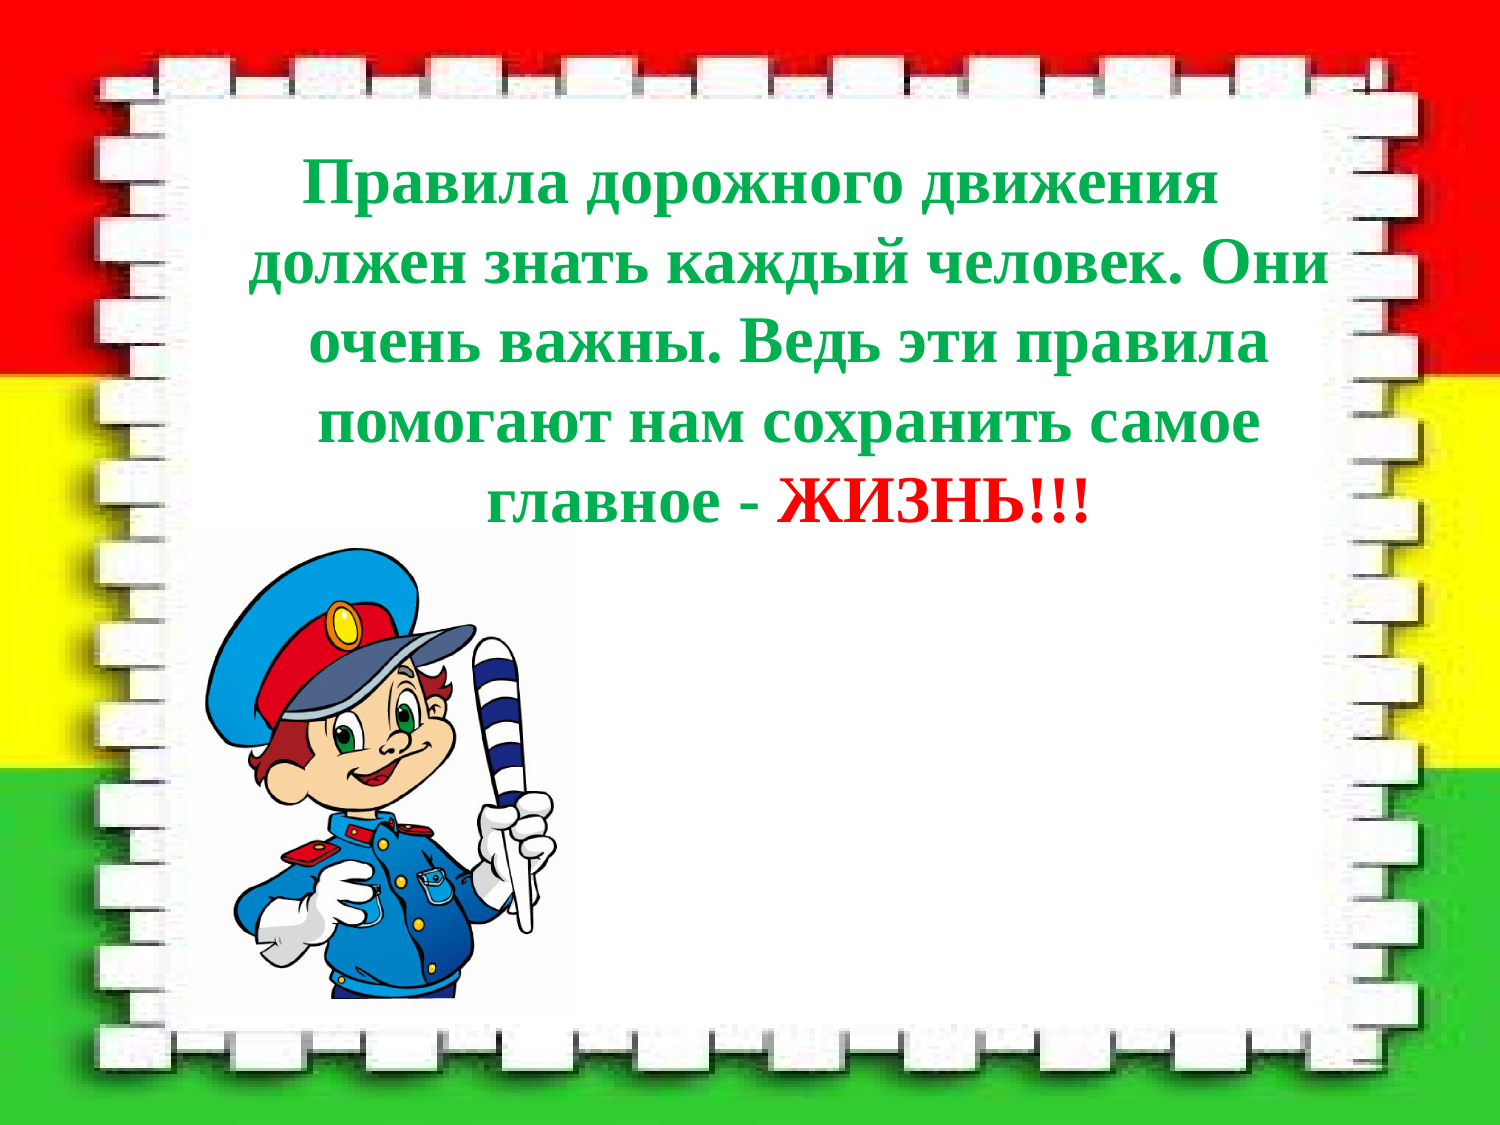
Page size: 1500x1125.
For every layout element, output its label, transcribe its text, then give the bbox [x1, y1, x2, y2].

list Правила дорожного движения должен знать каждый человек. Они очень важны. Ведь эти правила помогают нам сохранить самое главное - ЖИЗНЬ!!! [175, 128, 1348, 872]
picture [0, 0, 1500, 1125]
